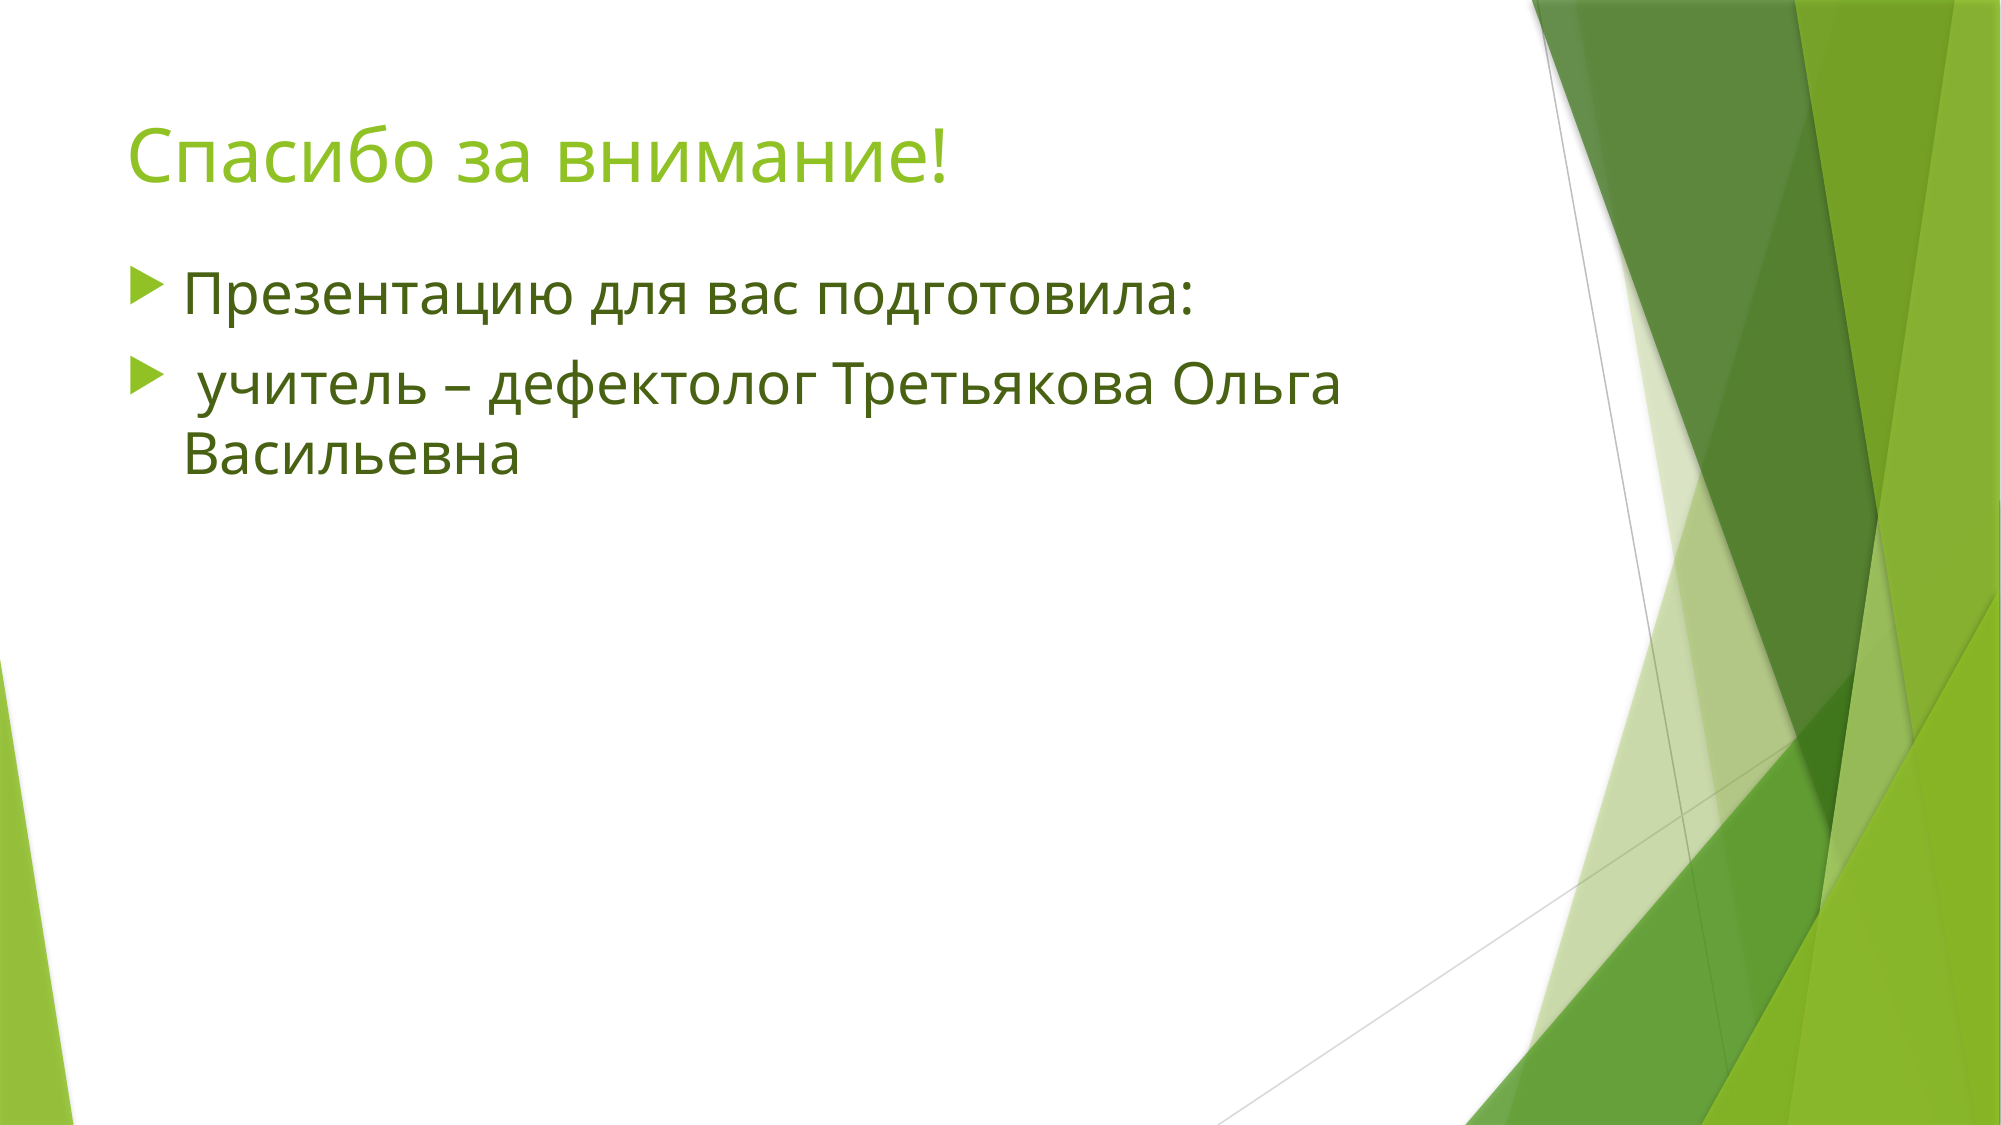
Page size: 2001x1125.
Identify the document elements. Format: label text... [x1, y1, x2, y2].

title Спасибо за внимание! [111, 99, 1522, 248]
list Презентацию для вас подготовила: учитель – дефектолог Третьякова Ольга Васильевна [111, 248, 1660, 494]
